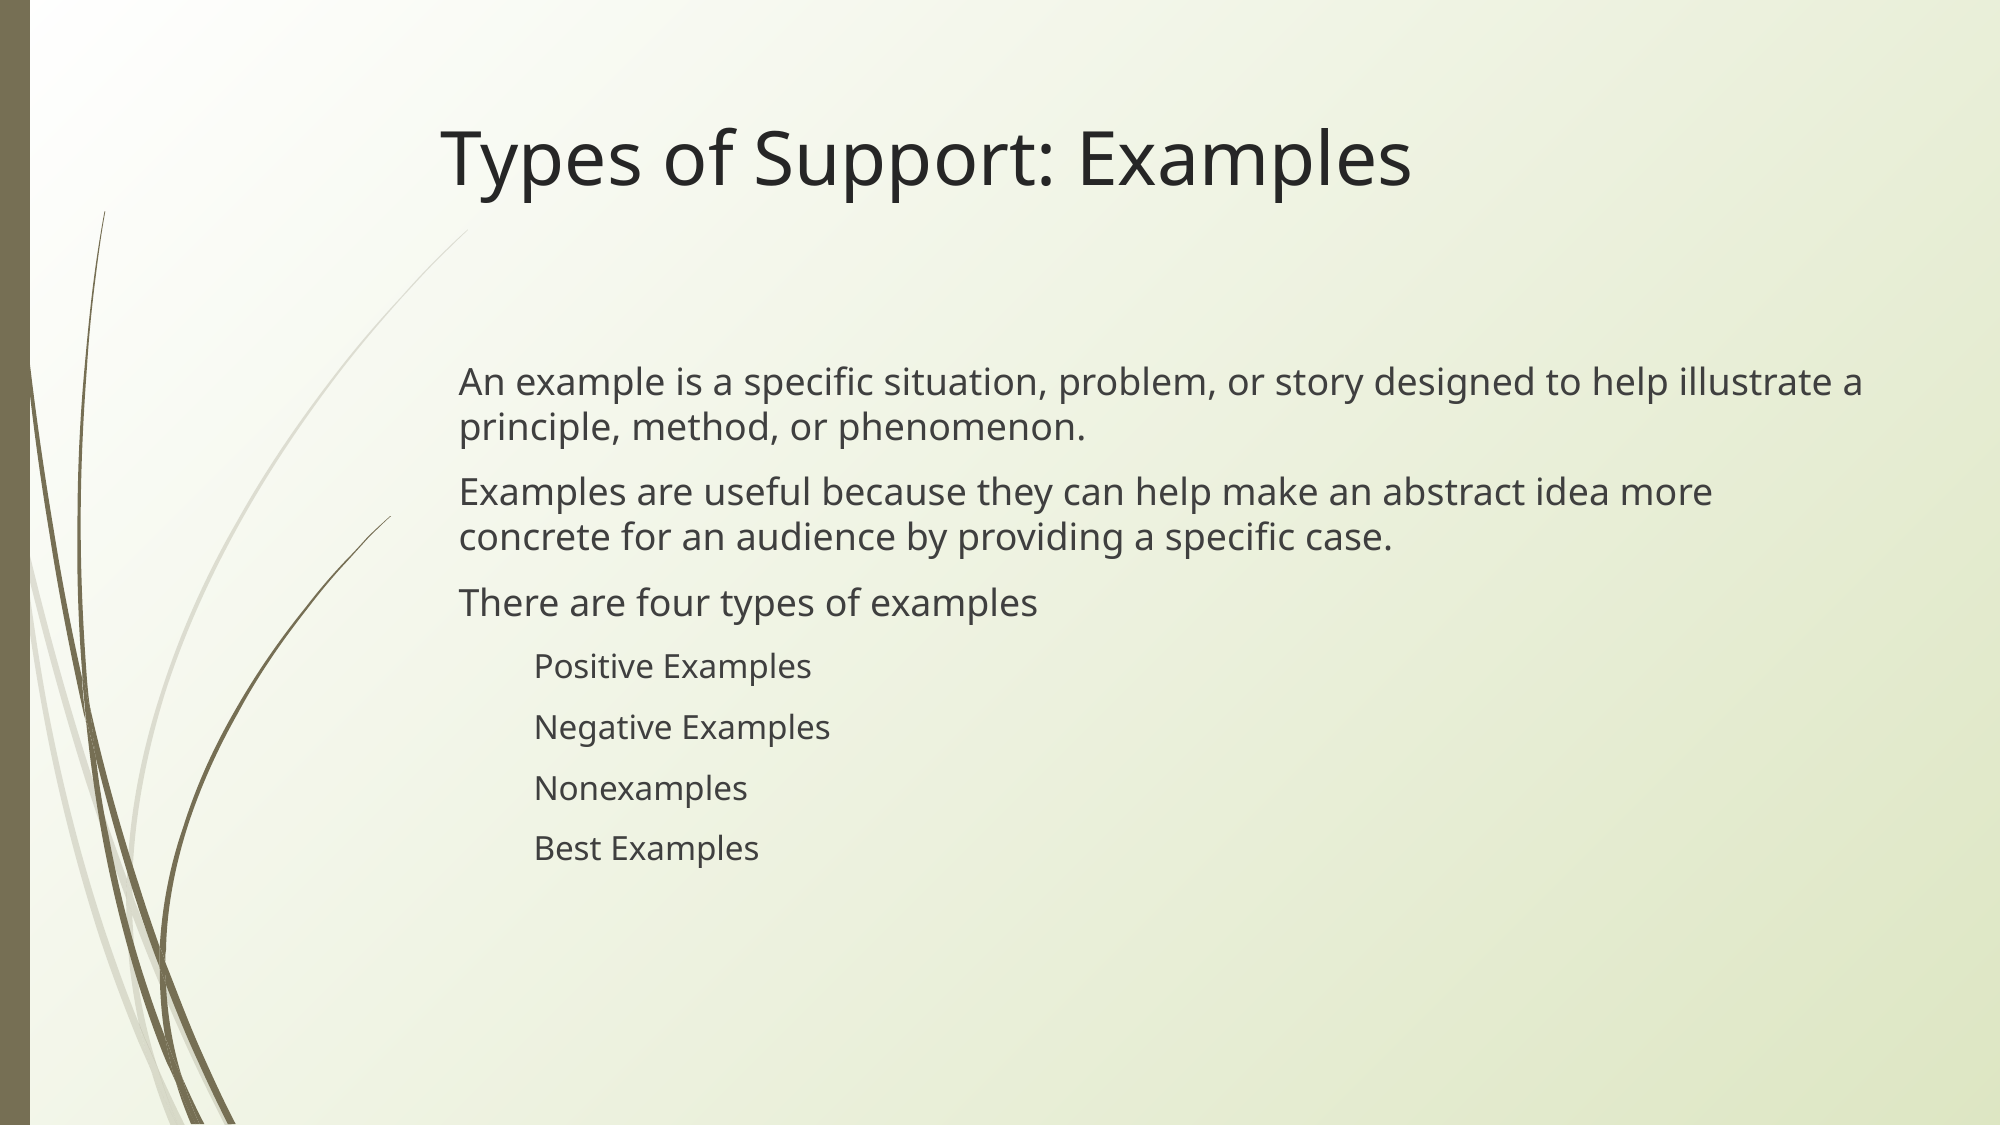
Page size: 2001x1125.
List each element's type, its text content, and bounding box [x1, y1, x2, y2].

list An example is a specific situation, problem, or story designed to help illustrate a principle, method, or phenomenon. Examples are useful because they can help make an abstract idea more concrete for an audience by providing a specific case. There are four types of examples Positive Examples Negative Examples Nonexamples Best Examples [424, 350, 1888, 988]
title Types of Support: Examples [425, 102, 1888, 313]
